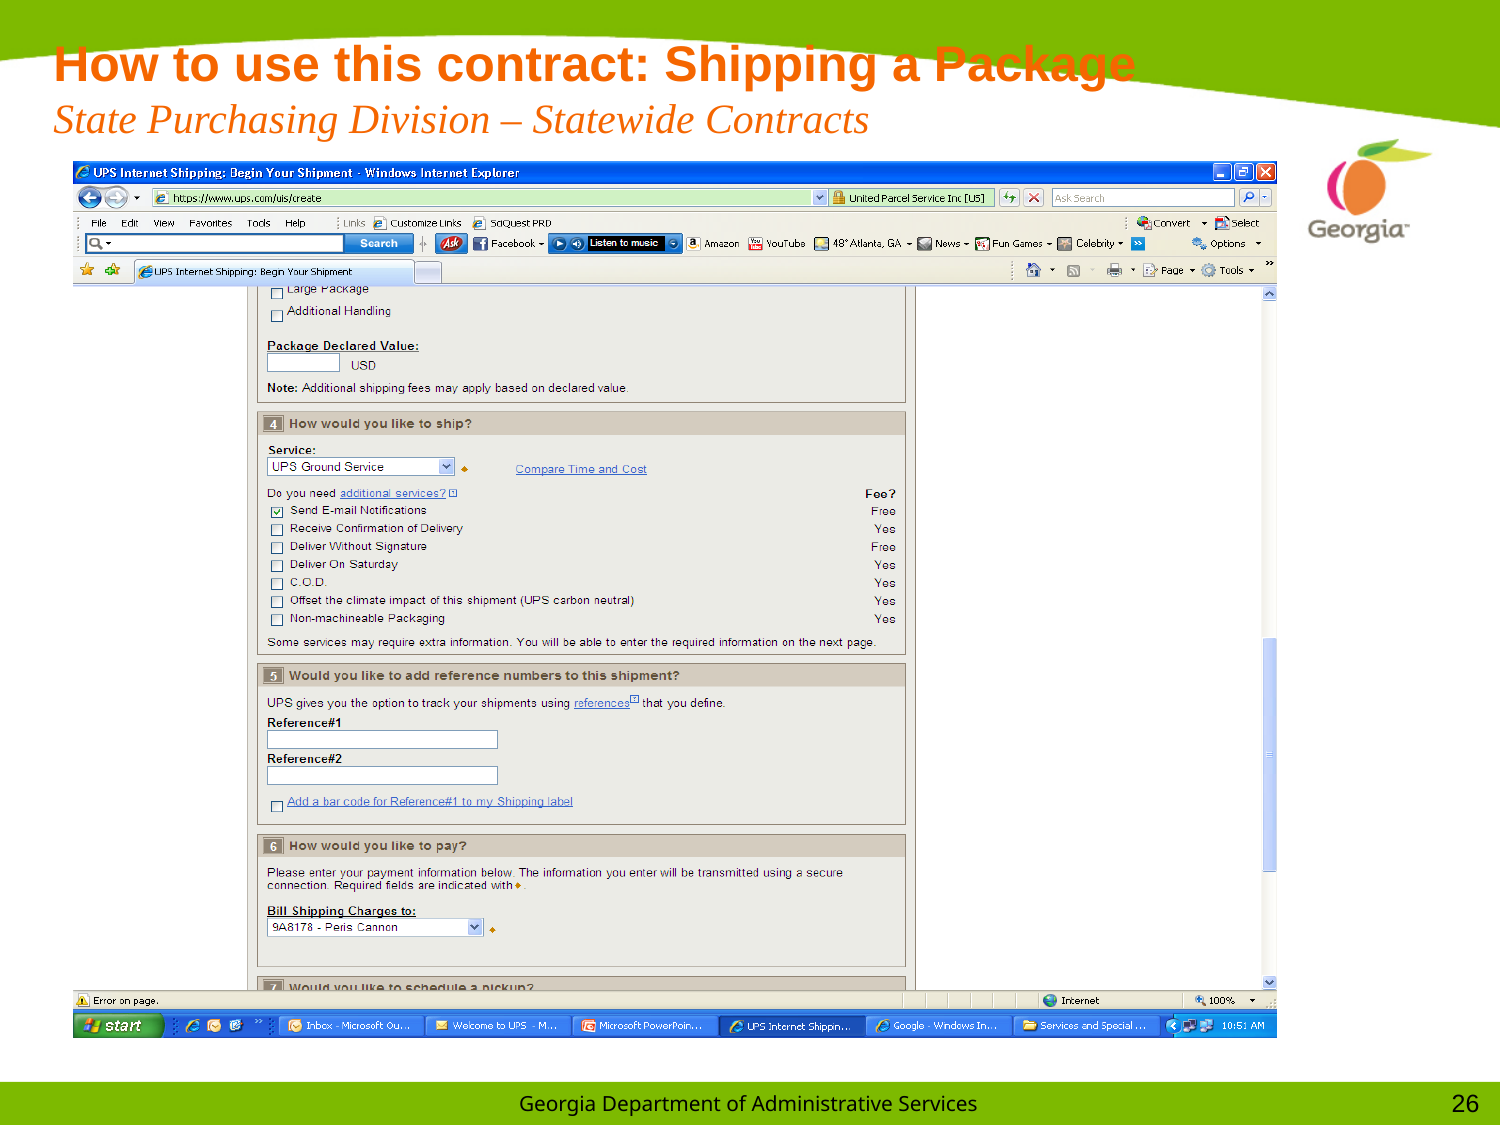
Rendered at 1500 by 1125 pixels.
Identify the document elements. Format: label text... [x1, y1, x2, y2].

picture [0, 0, 1500, 1081]
title How to use this contract: Shipping a Package State Purchasing Division – Statewide Contracts [38, 11, 1302, 162]
